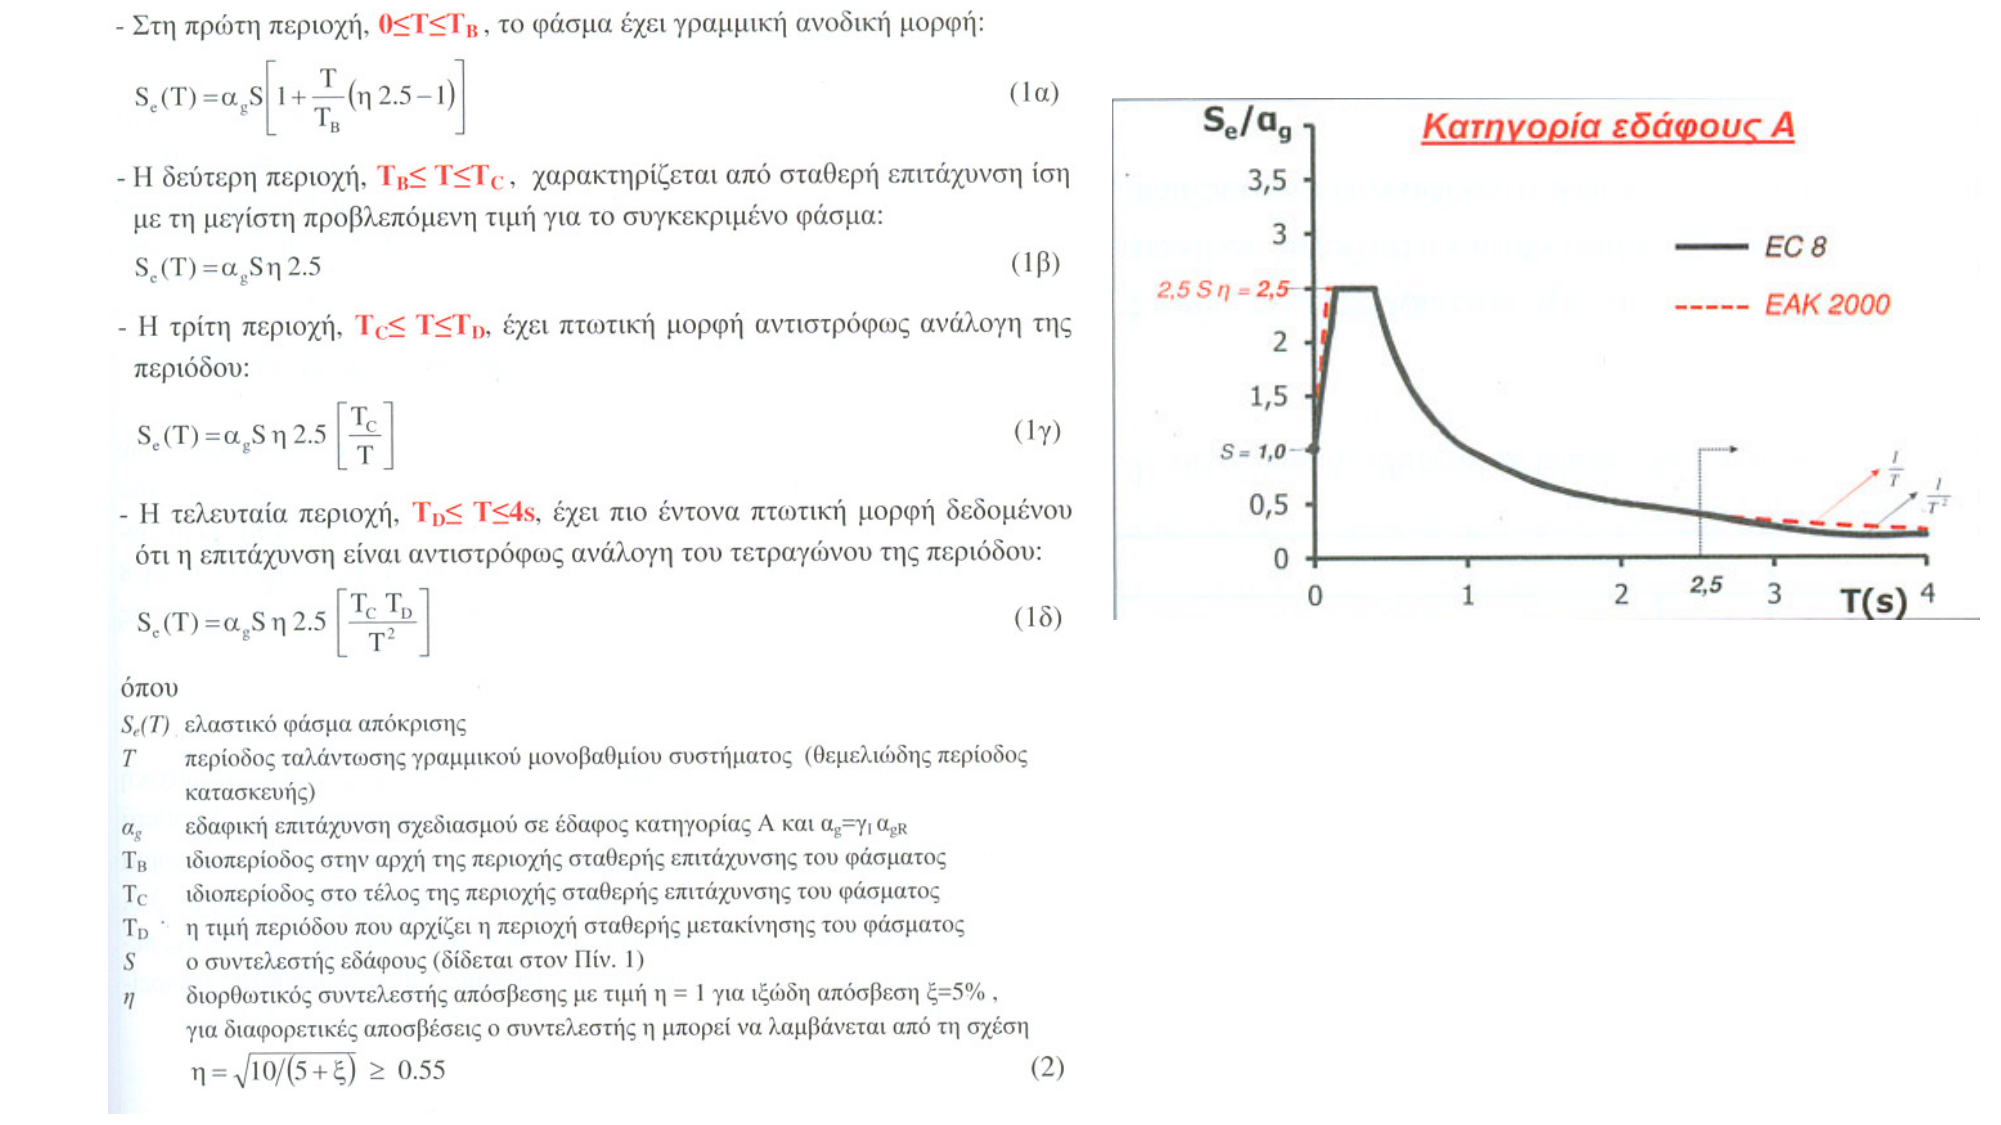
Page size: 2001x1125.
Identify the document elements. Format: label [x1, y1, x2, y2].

picture [108, 0, 1087, 1114]
picture [1112, 98, 1980, 620]
